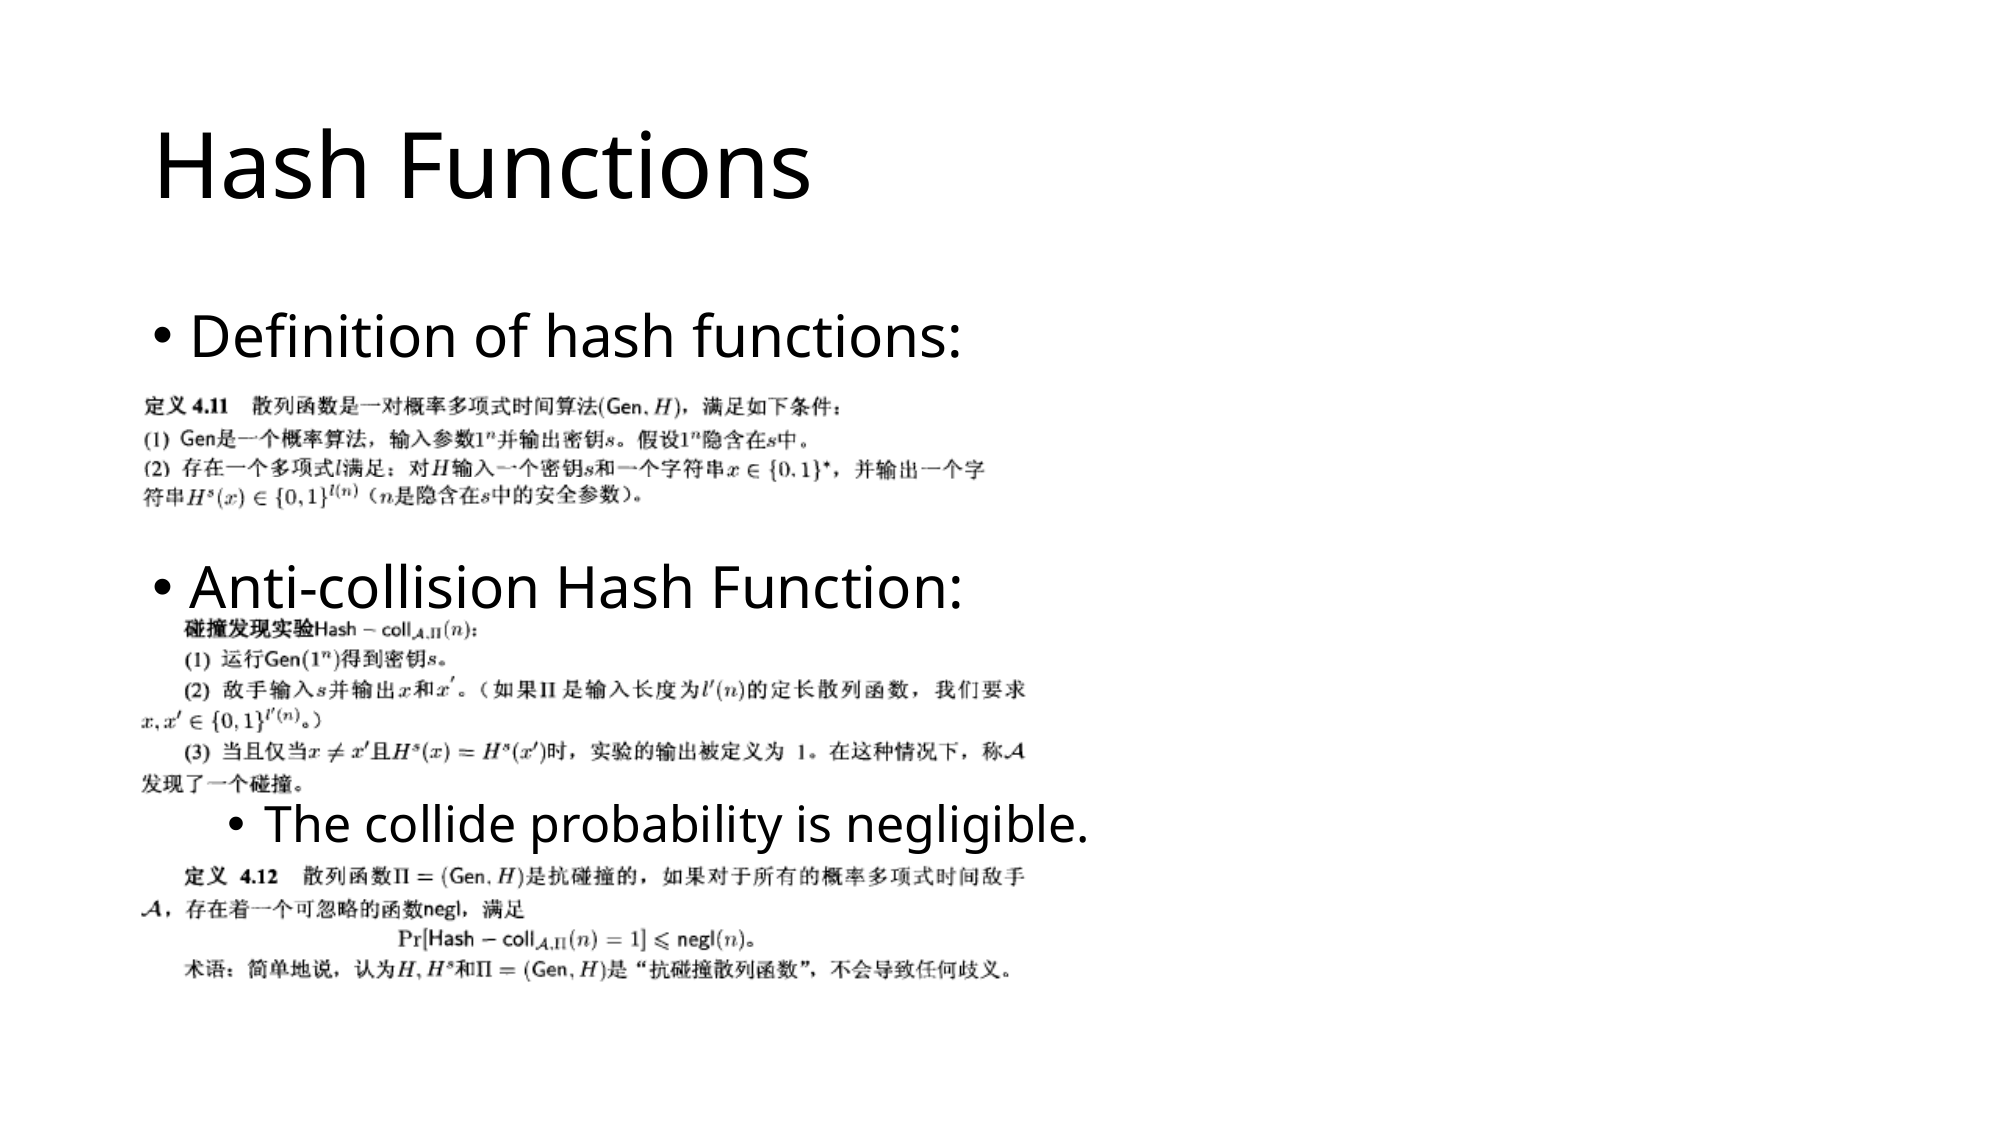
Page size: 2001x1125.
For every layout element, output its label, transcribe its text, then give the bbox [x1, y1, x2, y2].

title Hash Functions [137, 59, 1863, 278]
list Definition of hash functions: Anti-collision Hash Function: The collide probability is negligible. [137, 299, 1863, 1014]
picture [137, 612, 1032, 799]
picture [137, 860, 1032, 985]
picture [137, 390, 989, 516]
